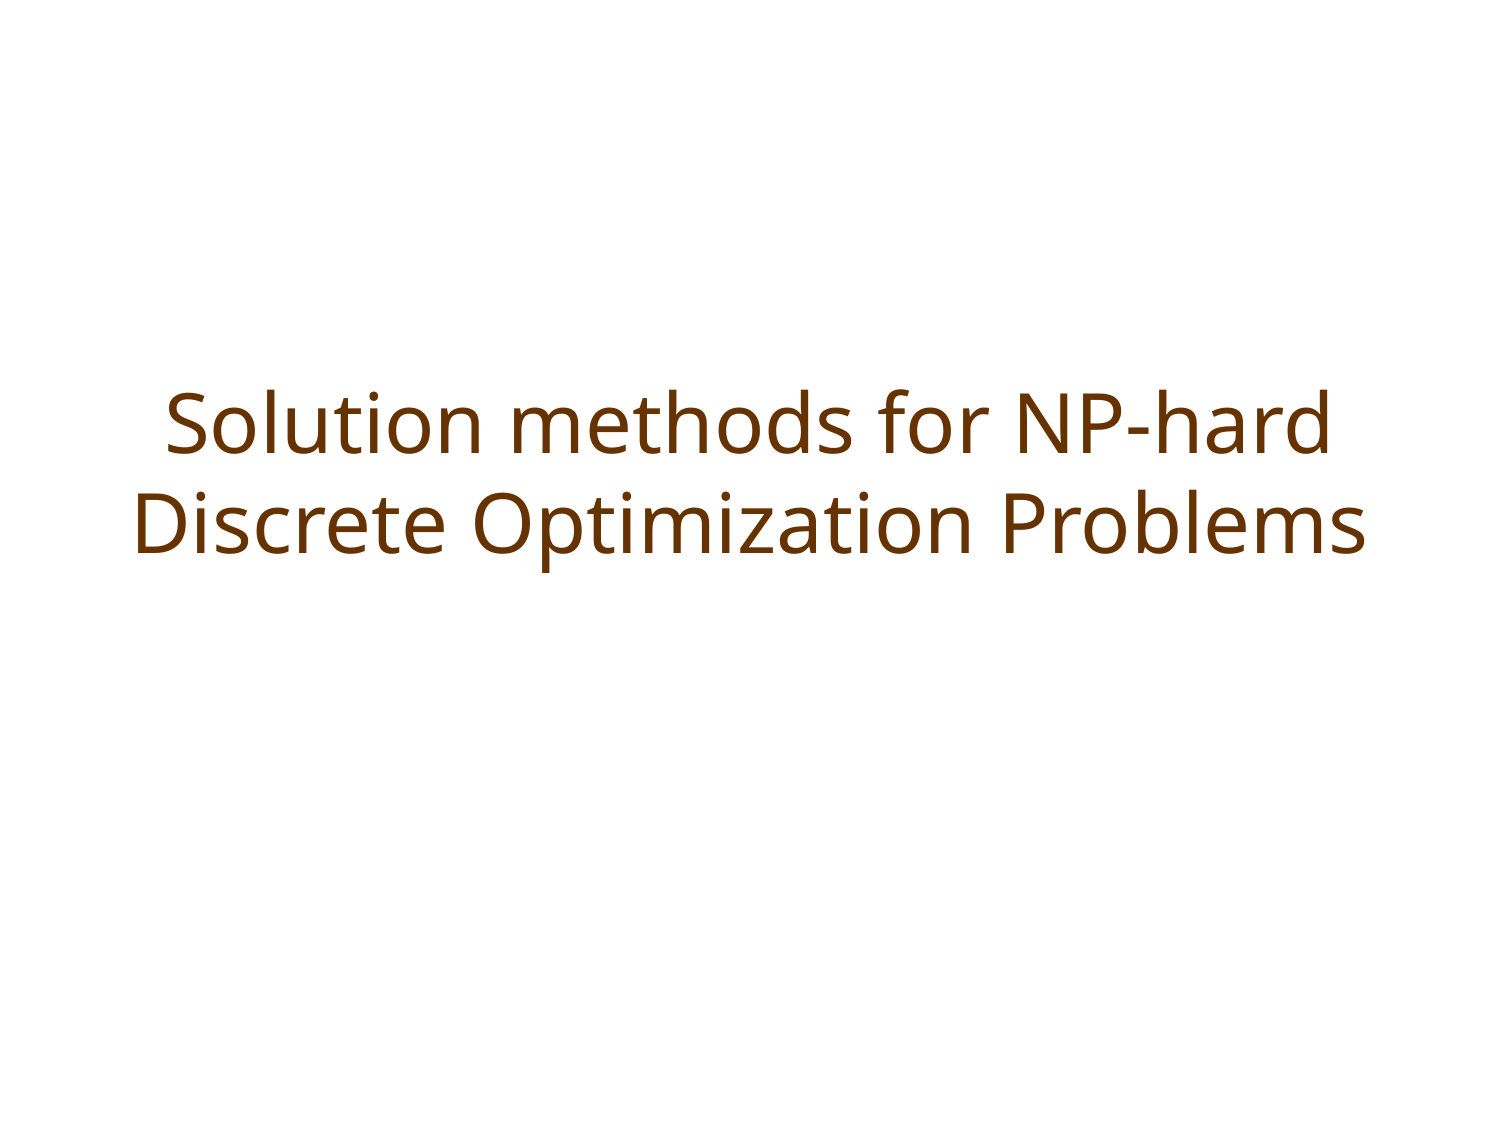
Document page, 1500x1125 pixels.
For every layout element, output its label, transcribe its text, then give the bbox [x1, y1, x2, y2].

title Solution methods for NP-hard Discrete Optimization Problems [112, 349, 1388, 591]
